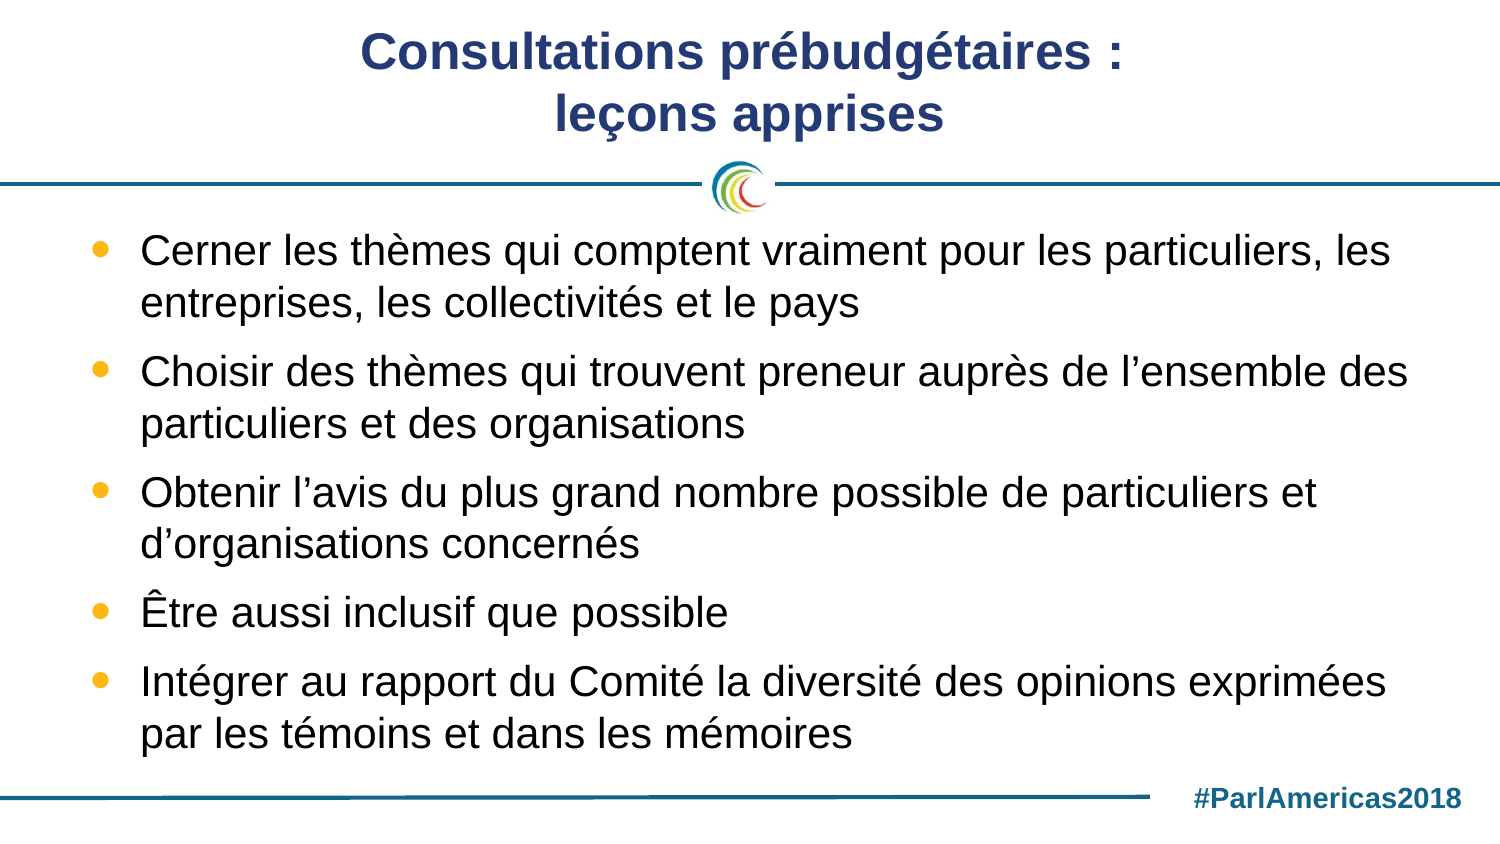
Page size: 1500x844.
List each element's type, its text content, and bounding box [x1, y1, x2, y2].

text_box #ParlAmericas2018 [1154, 764, 1500, 830]
title Consultations prébudgétaires : leçons apprises [75, 9, 1425, 150]
list Cerner les thèmes qui comptent vraiment pour les particuliers, les entreprises, les collectivités et le pays Choisir des thèmes qui trouvent preneur auprès de l’ensemble des particuliers et des organisations Obtenir l’avis du plus grand nombre possible de particuliers et d’organisations concernés Être aussi inclusif que possible Intégrer au rapport du Comité la diversité des opinions exprimées par les témoins et dans les mémoires [75, 215, 1425, 772]
picture [702, 159, 775, 215]
